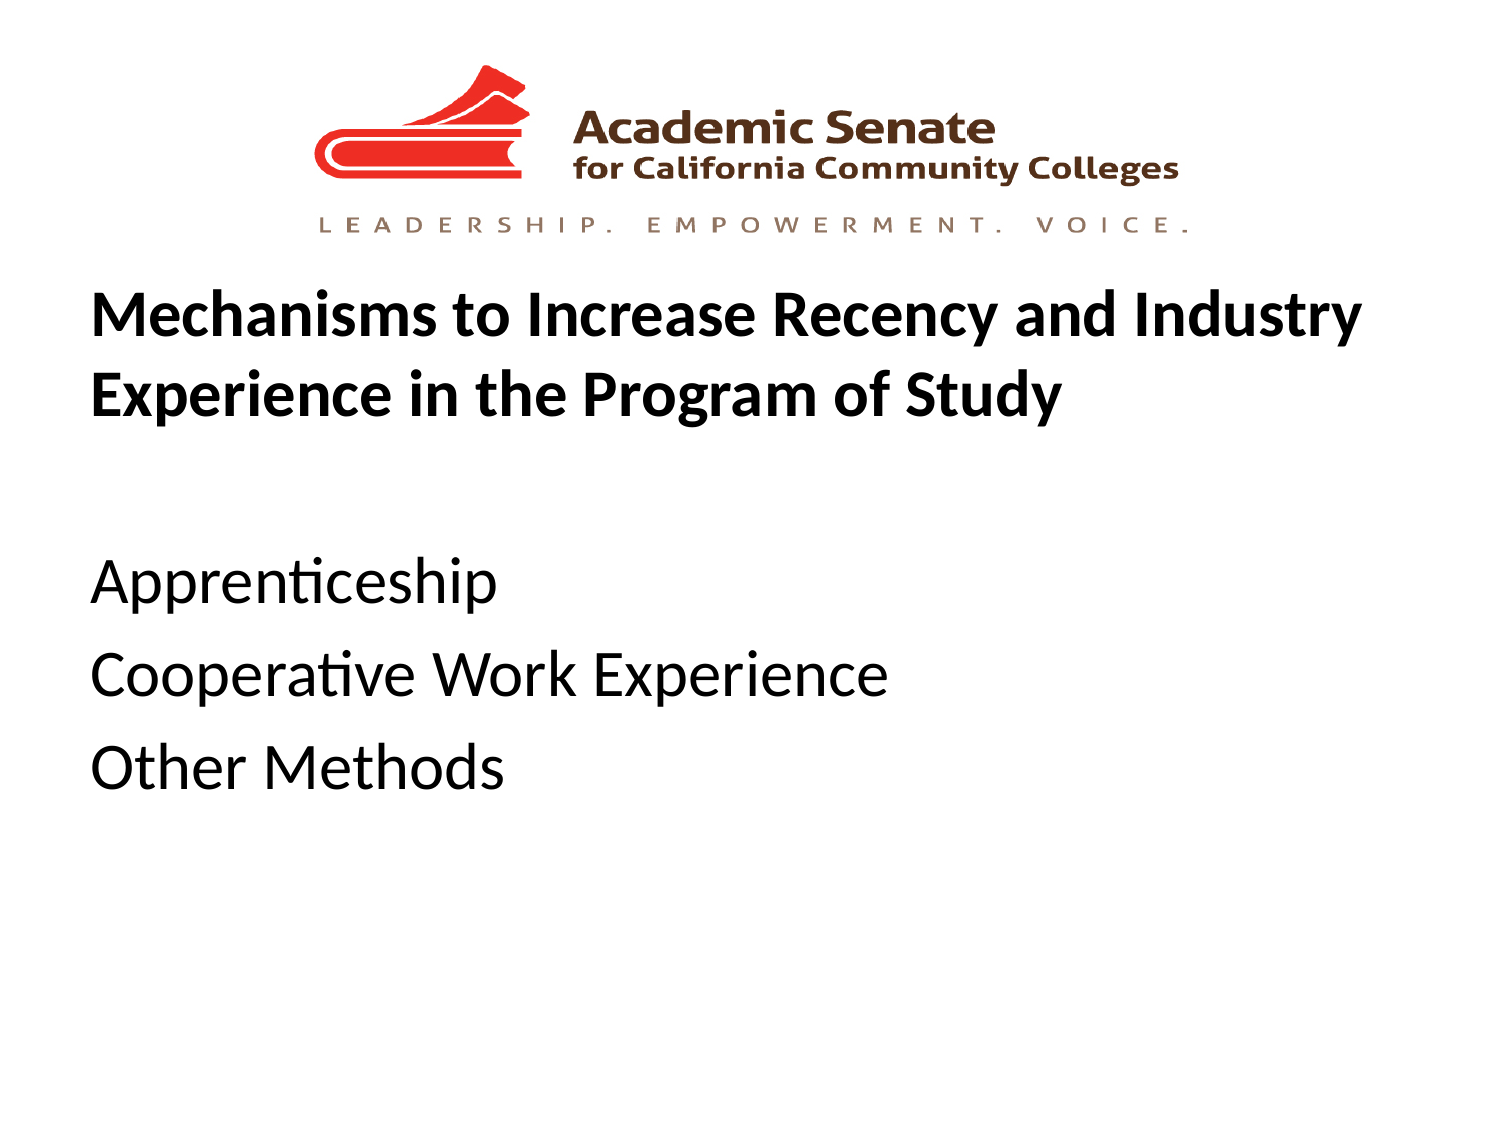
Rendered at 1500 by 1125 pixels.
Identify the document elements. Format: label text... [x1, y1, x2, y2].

list Mechanisms to Increase Recency and Industry Experience in the Program of Study Apprenticeship Cooperative Work Experience Other Methods [75, 262, 1425, 1005]
picture [314, 65, 1187, 233]
